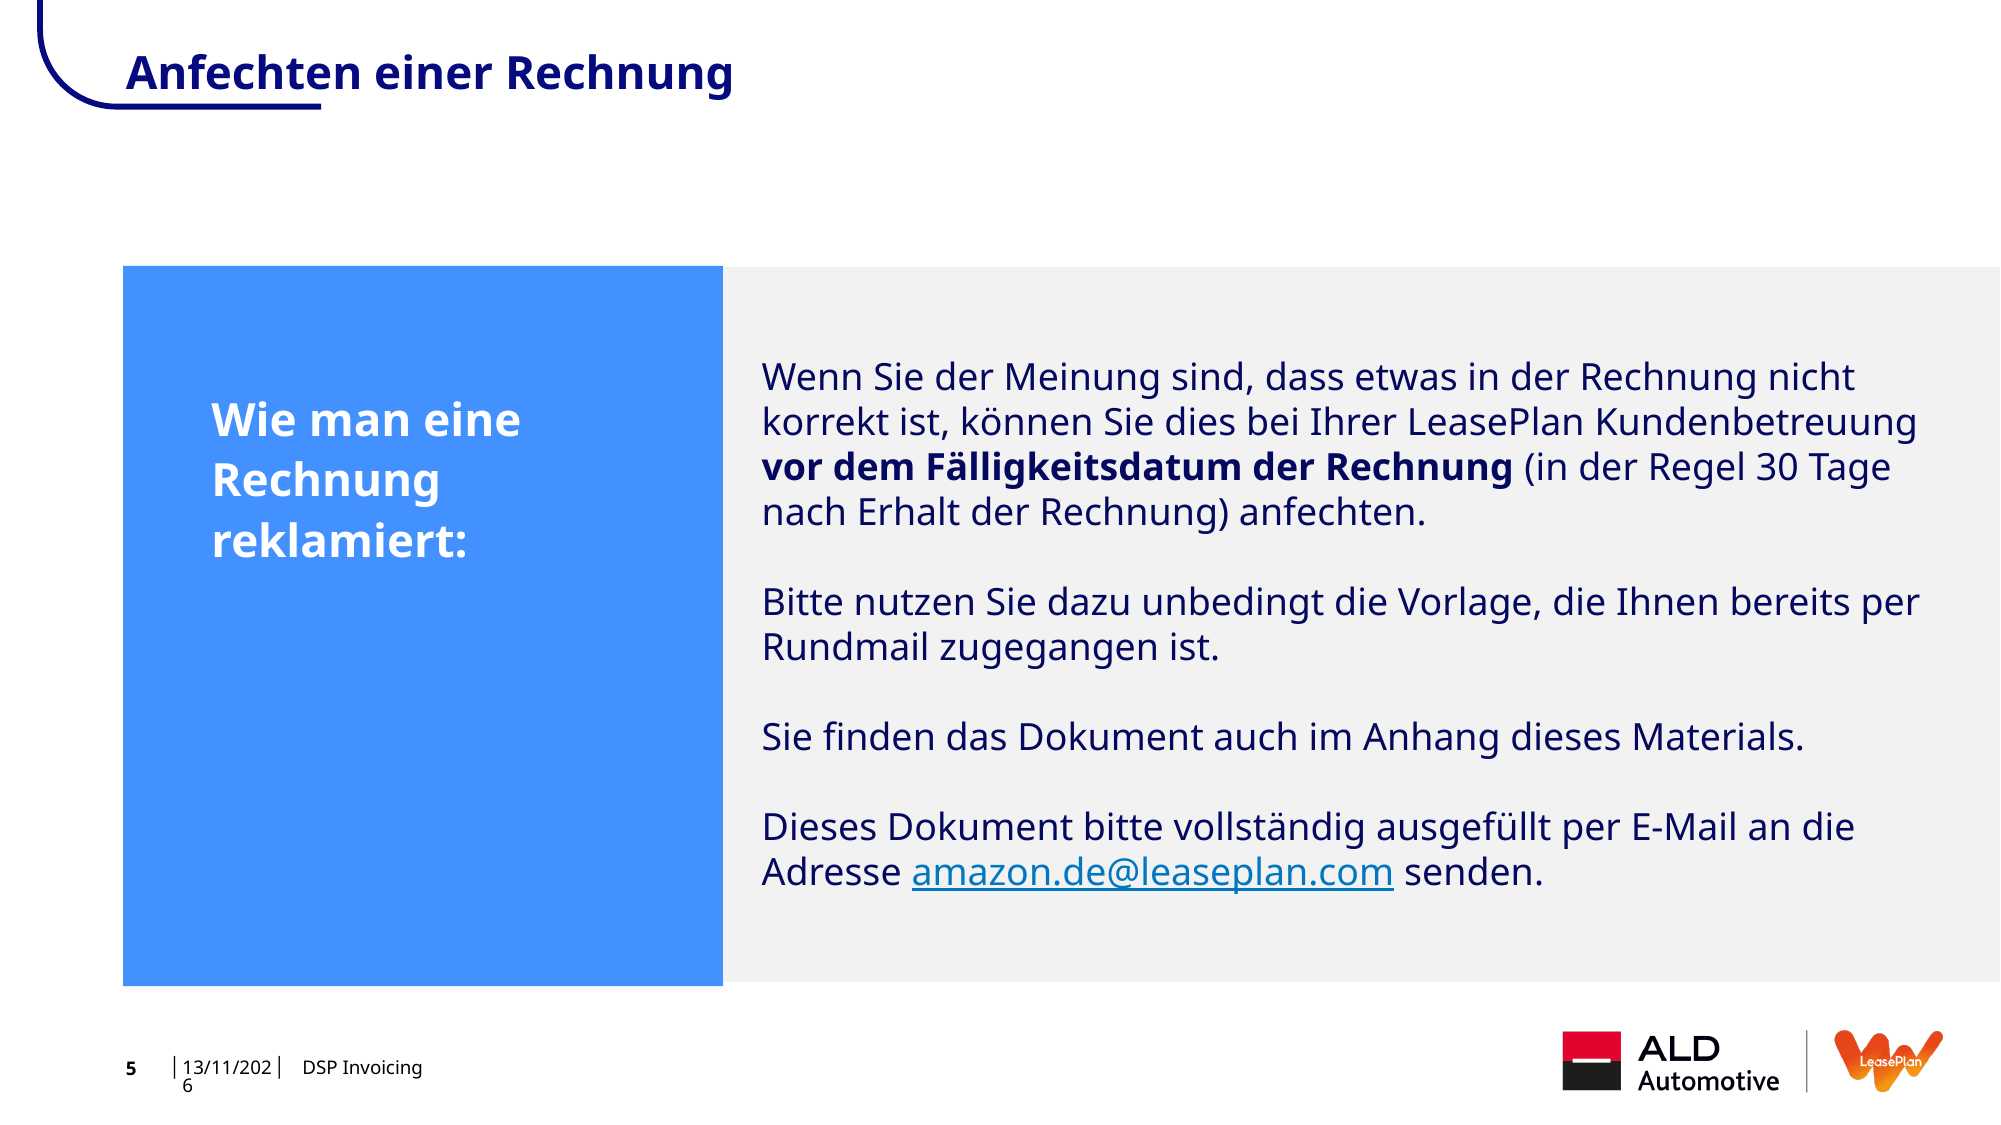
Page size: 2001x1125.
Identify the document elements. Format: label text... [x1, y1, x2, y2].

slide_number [170, 1056, 274, 1081]
slide_number 5 [125, 1056, 170, 1081]
picture [1532, 1000, 1976, 1118]
footer DSP Invoicing [274, 1056, 1644, 1081]
title Anfechten einer Rechnung [125, 12, 1940, 106]
picture [722, 267, 2000, 982]
list Wie man eine Rechnung reklamiert: [122, 271, 722, 567]
